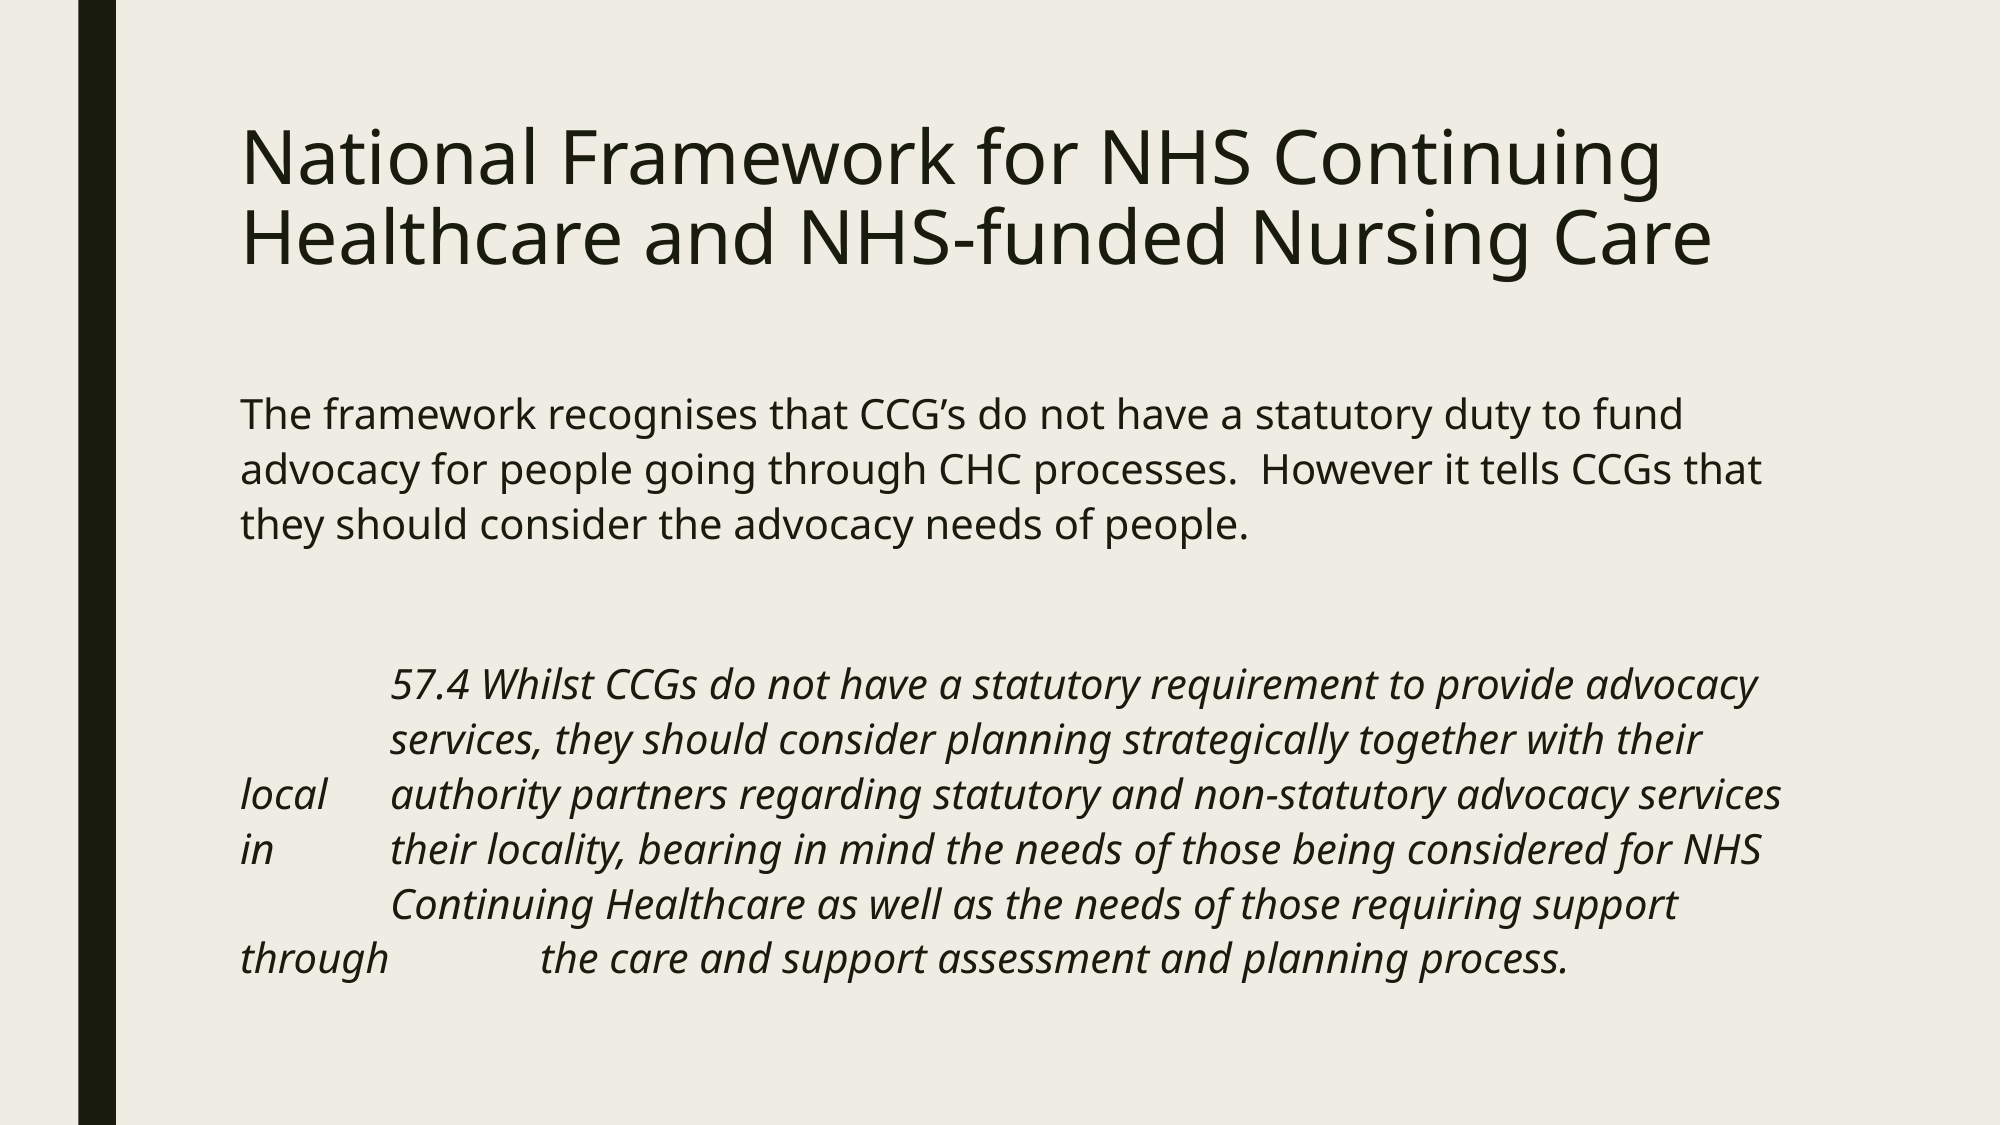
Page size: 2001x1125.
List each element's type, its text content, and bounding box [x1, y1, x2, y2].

list The framework recognises that CCG’s do not have a statutory duty to fund advocacy for people going through CHC processes. However it tells CCGs that they should consider the advocacy needs of people. 57.4 Whilst CCGs do not have a statutory requirement to provide advocacy services, they should consider planning strategically together with their local authority partners regarding statutory and non-statutory advocacy services in their locality, bearing in mind the needs of those being considered for NHS Continuing Healthcare as well as the needs of those requiring support through the care and support assessment and planning process. [225, 375, 1800, 963]
title National Framework for NHS Continuing Healthcare and NHS-funded Nursing Care [225, 112, 1800, 357]
